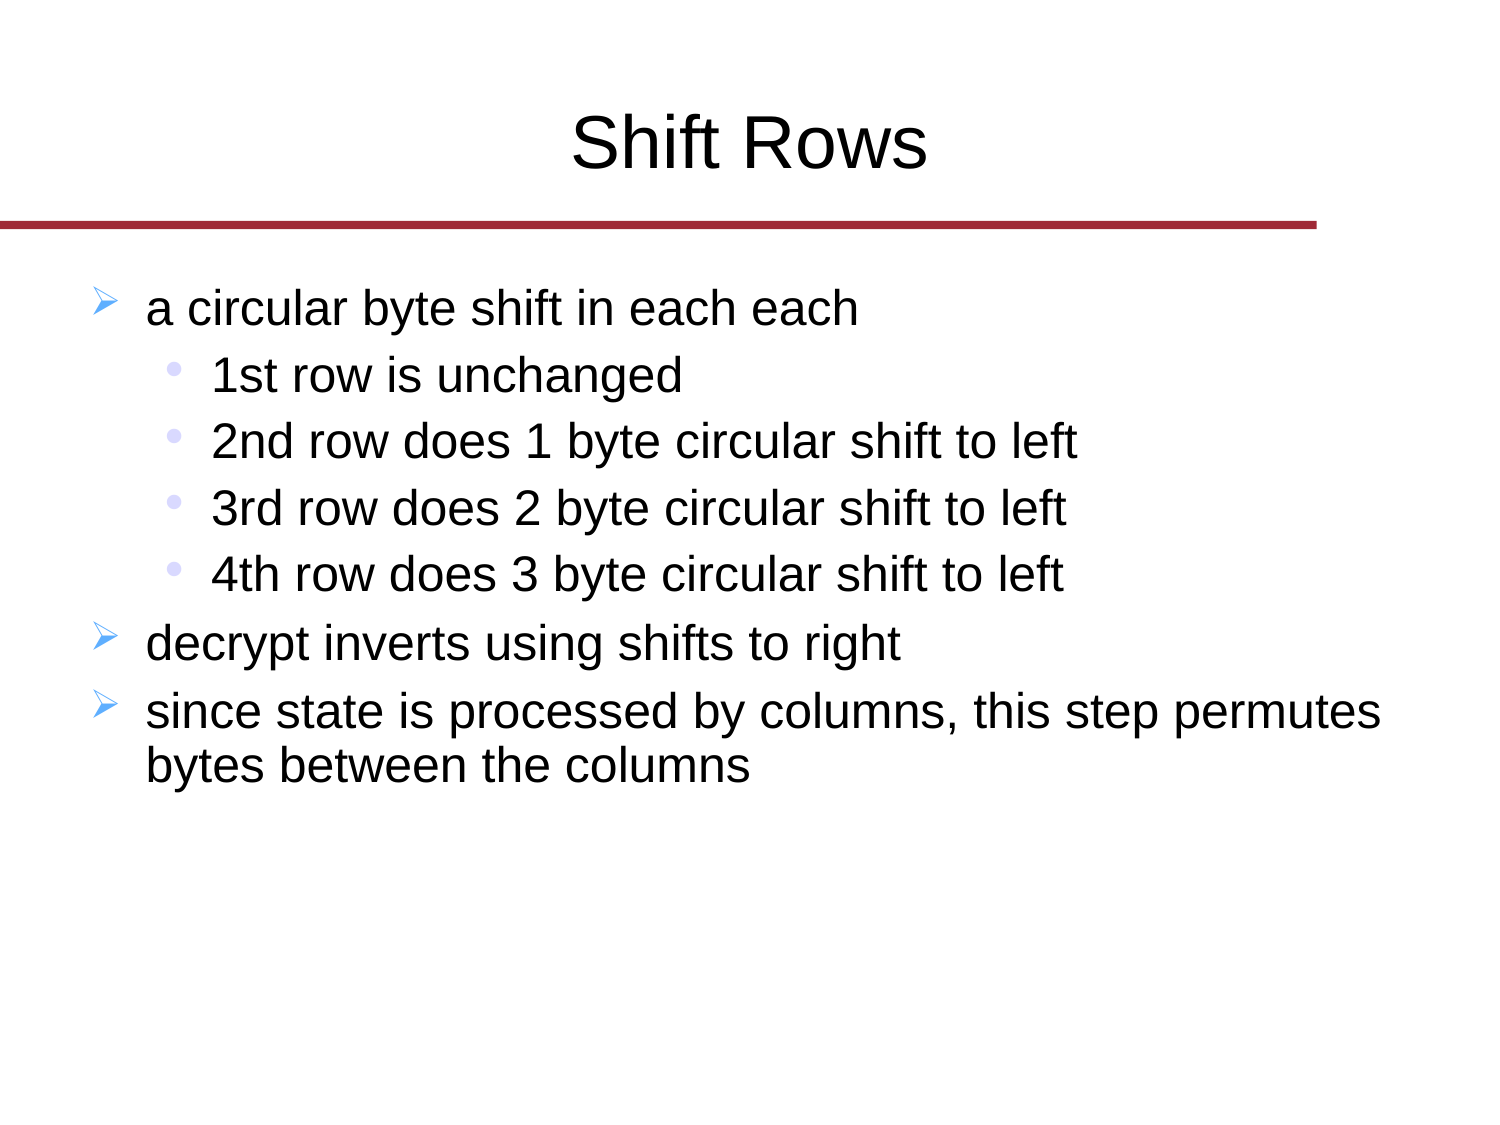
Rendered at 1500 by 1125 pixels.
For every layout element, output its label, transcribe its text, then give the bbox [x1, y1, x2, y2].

text_box Shift Rows [74, 45, 1425, 233]
text_box a circular byte shift in each each 1st row is unchanged 2nd row does 1 byte circular shift to left 3rd row does 2 byte circular shift to left 4th row does 3 byte circular shift to left decrypt inverts using shifts to right since state is processed by columns, this step permutes bytes between the columns [74, 274, 1425, 1006]
